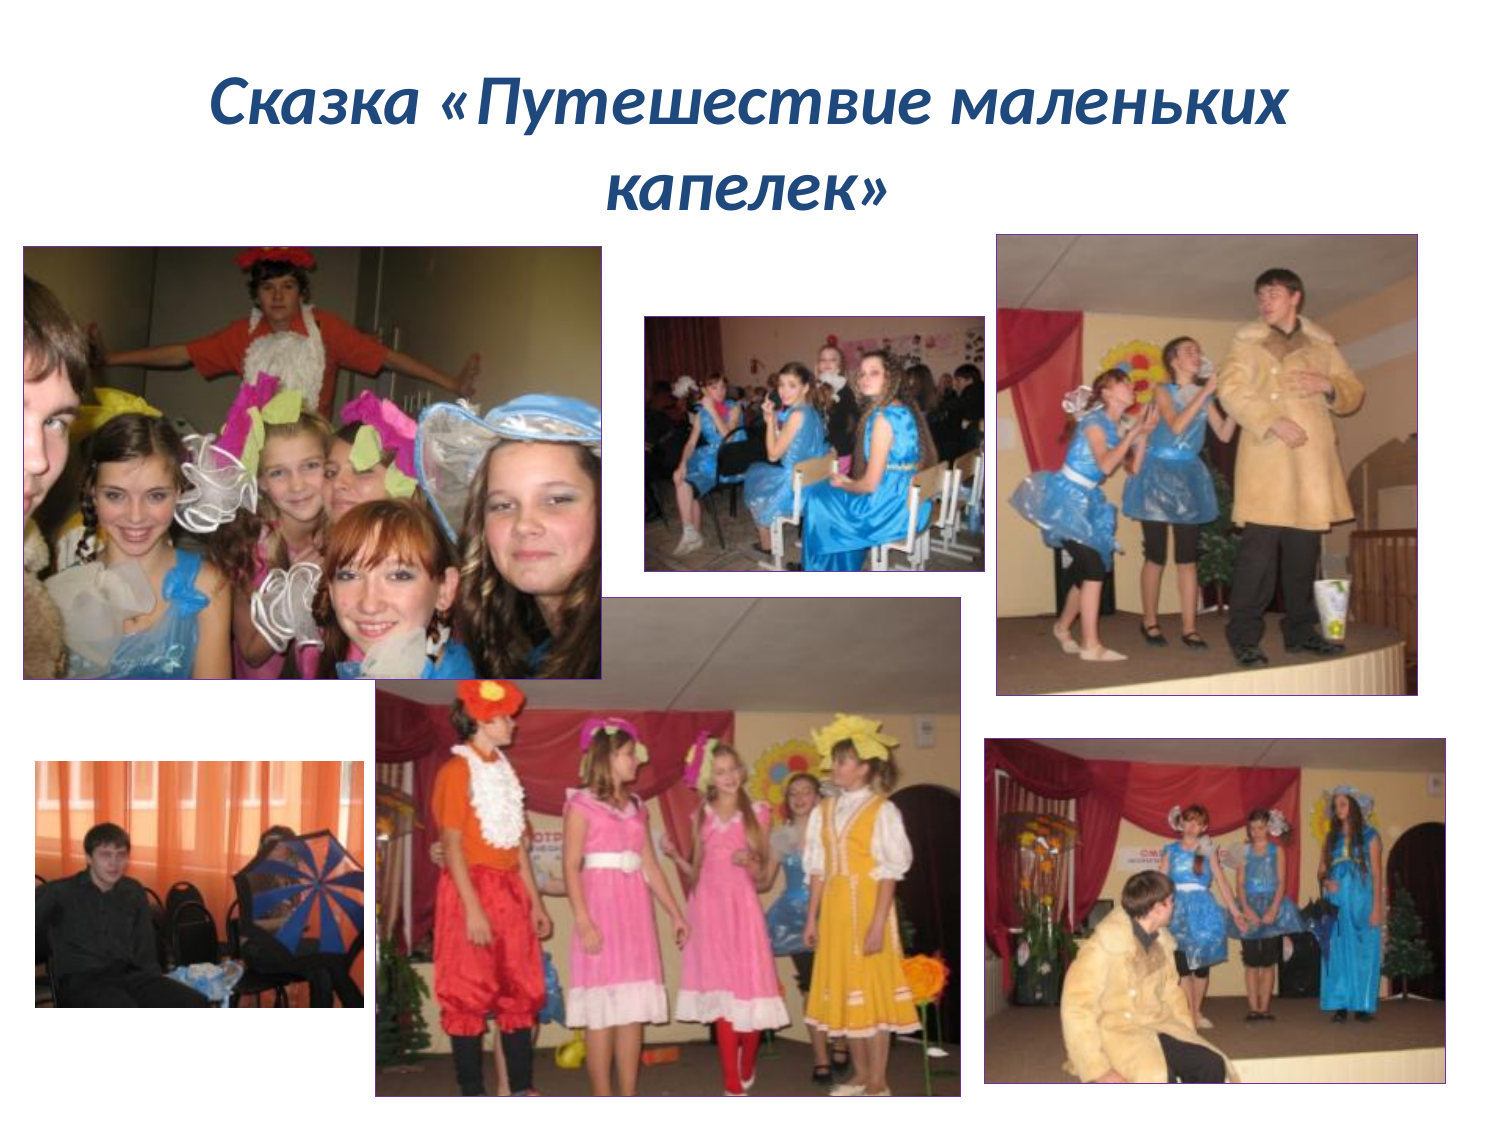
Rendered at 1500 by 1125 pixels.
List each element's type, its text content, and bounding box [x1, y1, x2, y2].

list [23, 245, 602, 680]
title Сказка «Путешествие маленьких капелек» [75, 45, 1425, 233]
picture [644, 316, 985, 572]
picture [995, 234, 1419, 696]
picture [34, 761, 364, 1008]
picture [984, 737, 1446, 1085]
picture [374, 597, 962, 1097]
